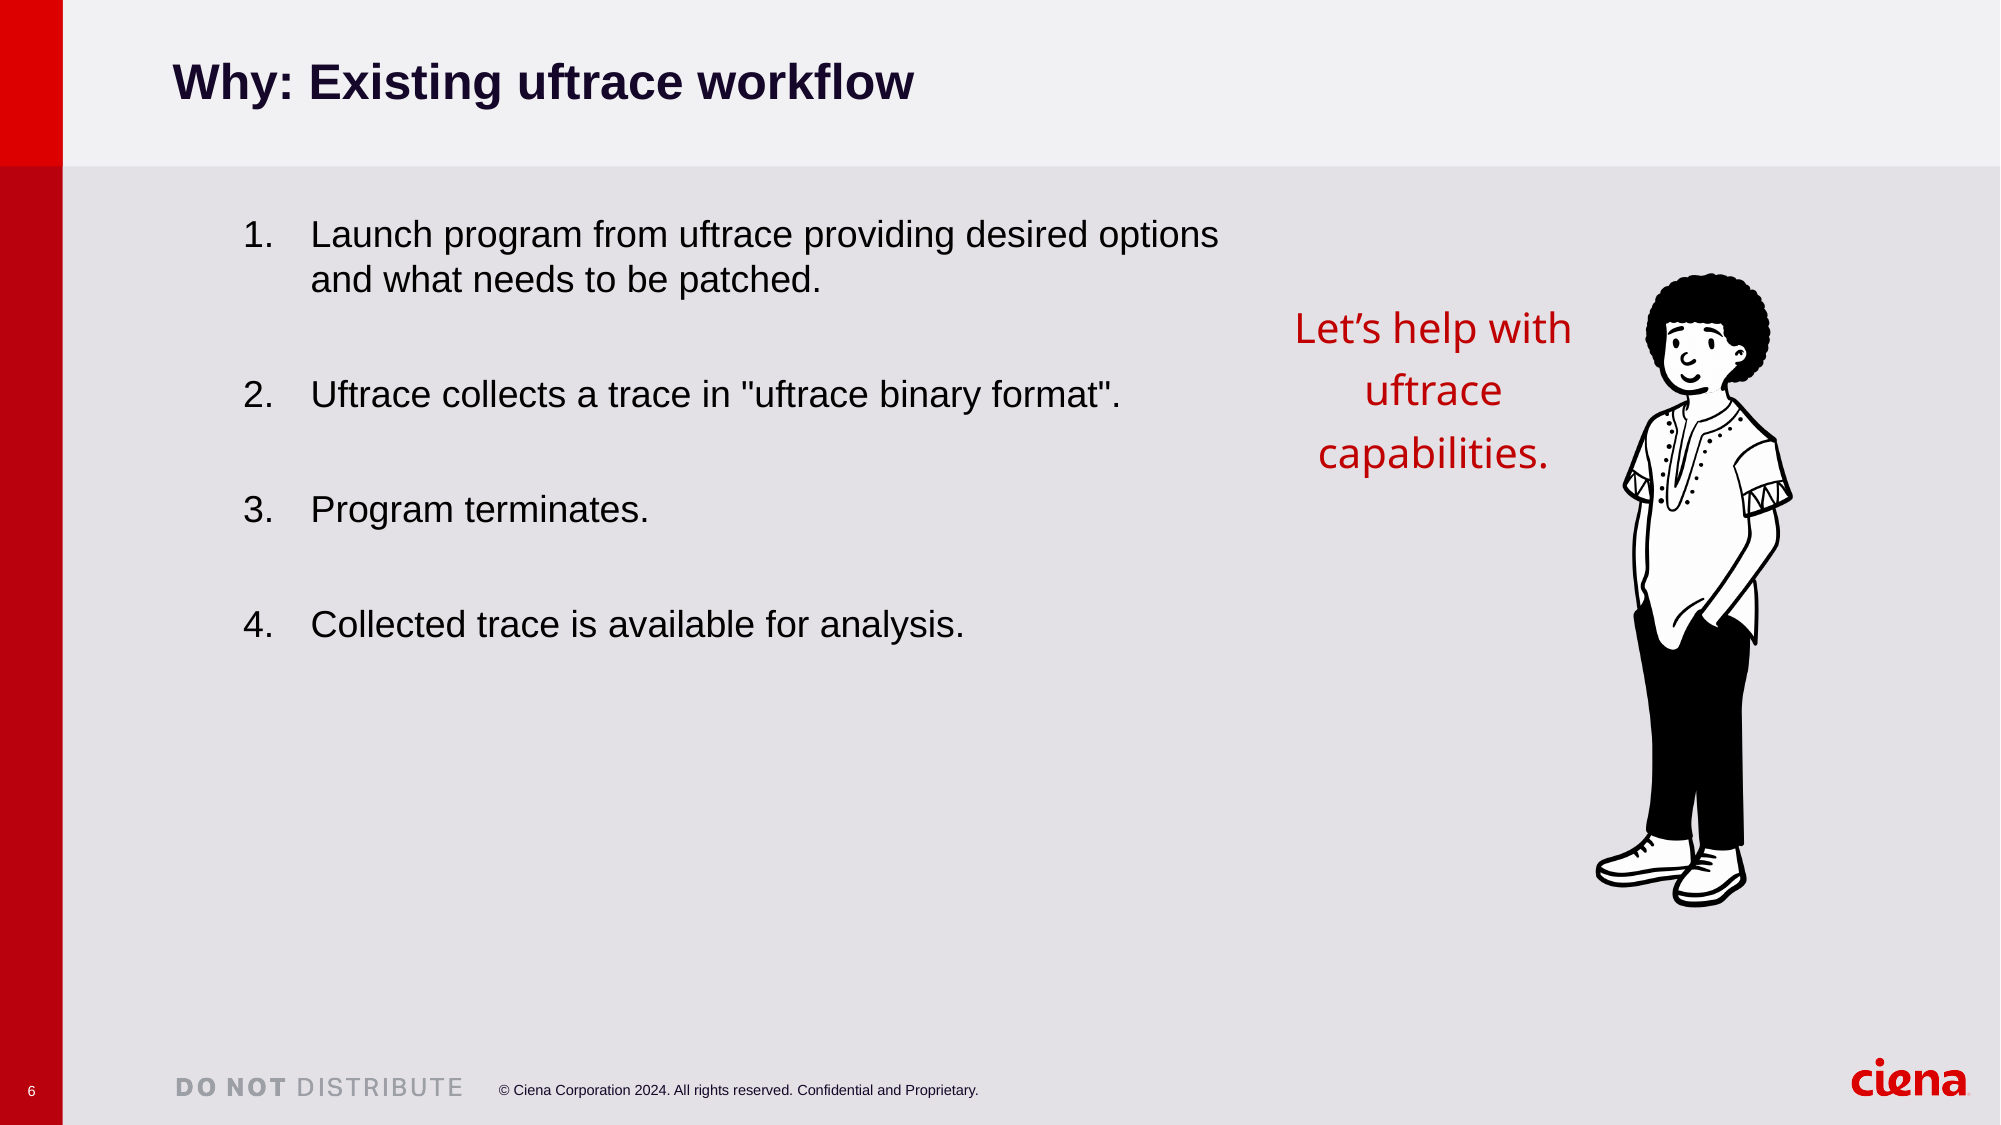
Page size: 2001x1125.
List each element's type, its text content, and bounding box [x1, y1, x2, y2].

title Why: Existing uftrace workflow [172, 0, 1891, 167]
picture [1590, 265, 1803, 915]
text_box Let’s help with uftrace capabilities. [1279, 294, 1588, 485]
picture [1851, 1057, 1971, 1097]
picture [171, 1073, 466, 1101]
text_box Launch program from uftrace providing desired options and what needs to be patched. Uftrace collects a trace in "uftrace binary format". Program terminates. Collected trace is available for analysis. [228, 202, 1285, 852]
